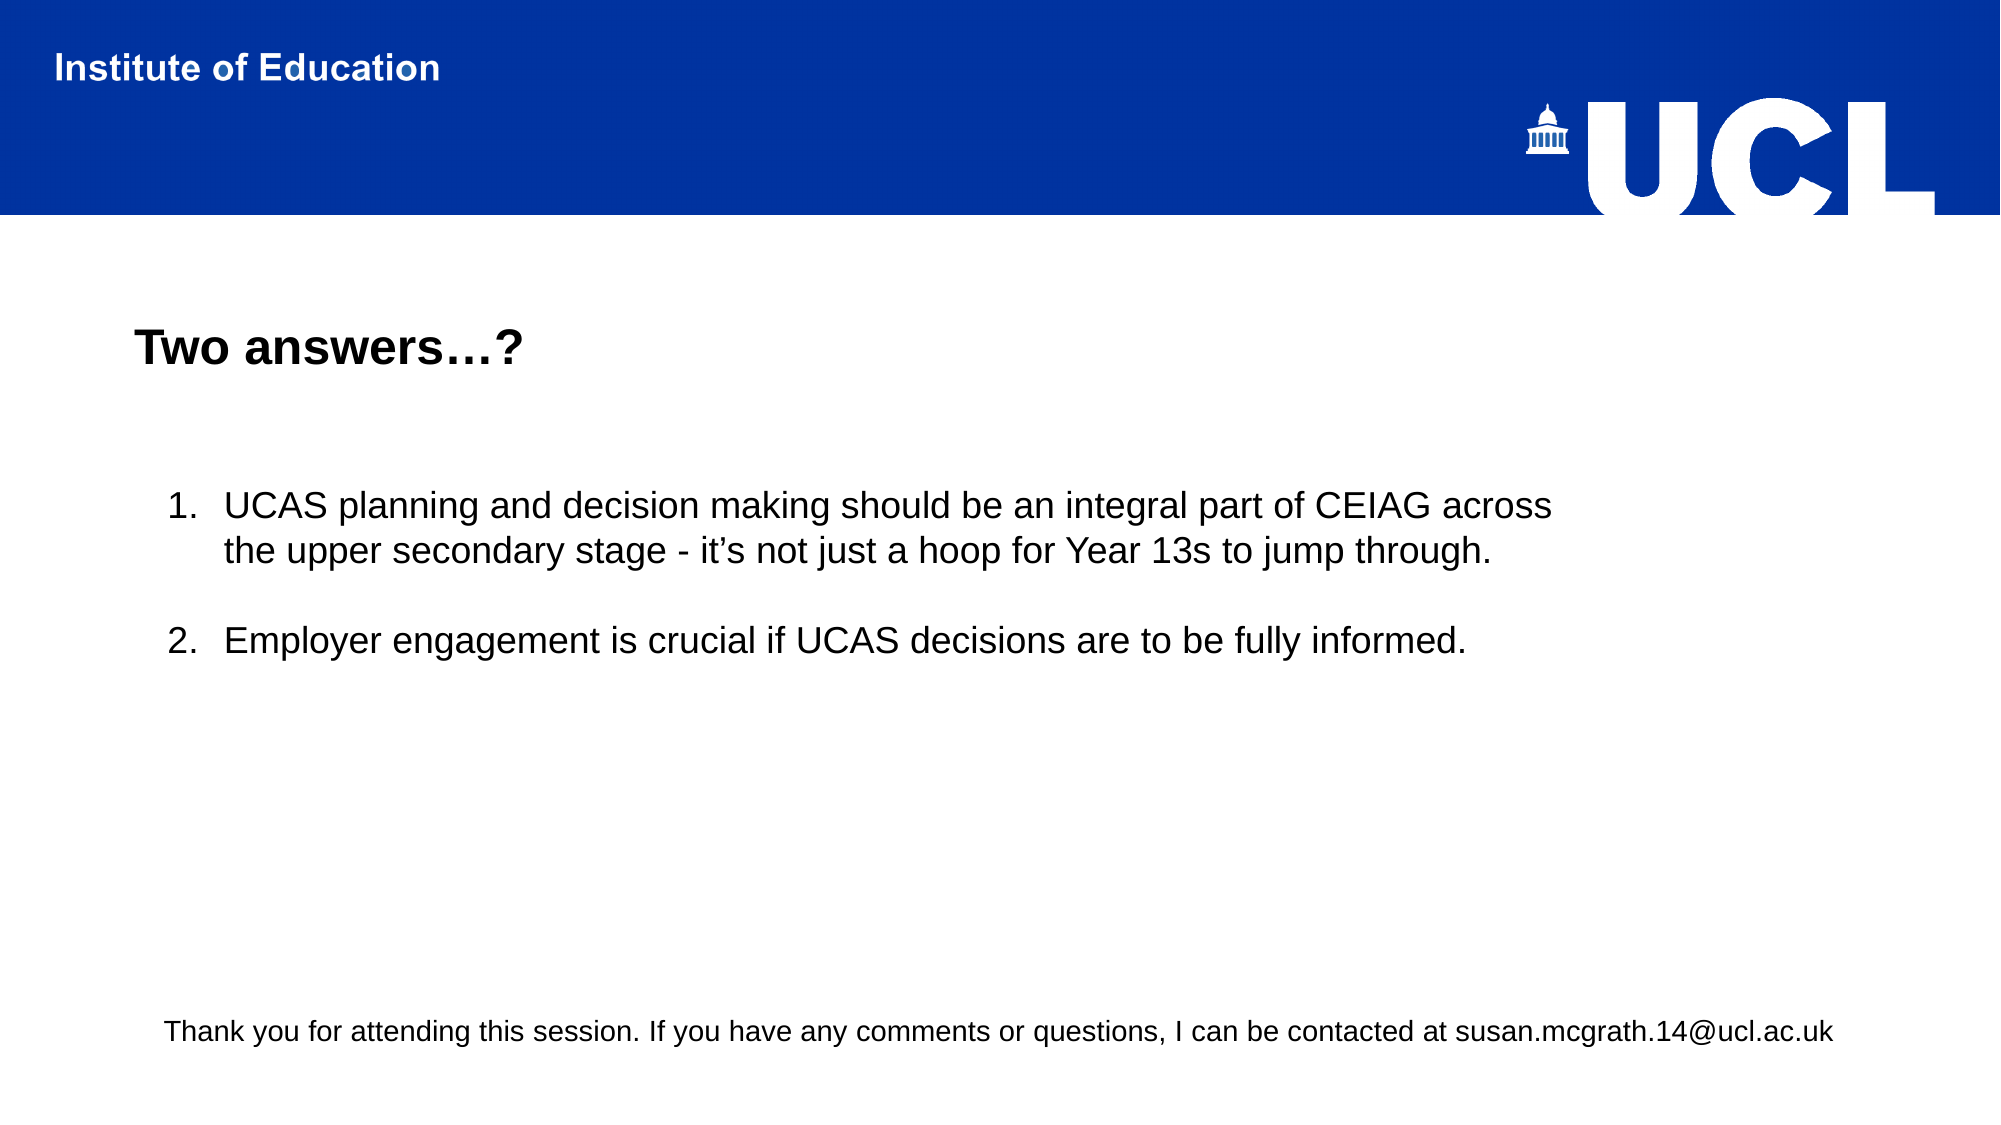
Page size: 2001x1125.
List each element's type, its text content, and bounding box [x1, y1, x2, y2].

text_box Two answers…? [119, 307, 780, 382]
text_box Thank you for attending this session. If you have any comments or questions, I can be contacted at susan.mcgrath.14@ucl.ac.uk [89, 1004, 1911, 1055]
text_box UCAS planning and decision making should be an integral part of CEIAG across the upper secondary stage - it’s not just a hoop for Year 13s to jump through. Employer engagement is crucial if UCAS decisions are to be fully informed. [152, 473, 1582, 668]
picture [0, 0, 2000, 215]
